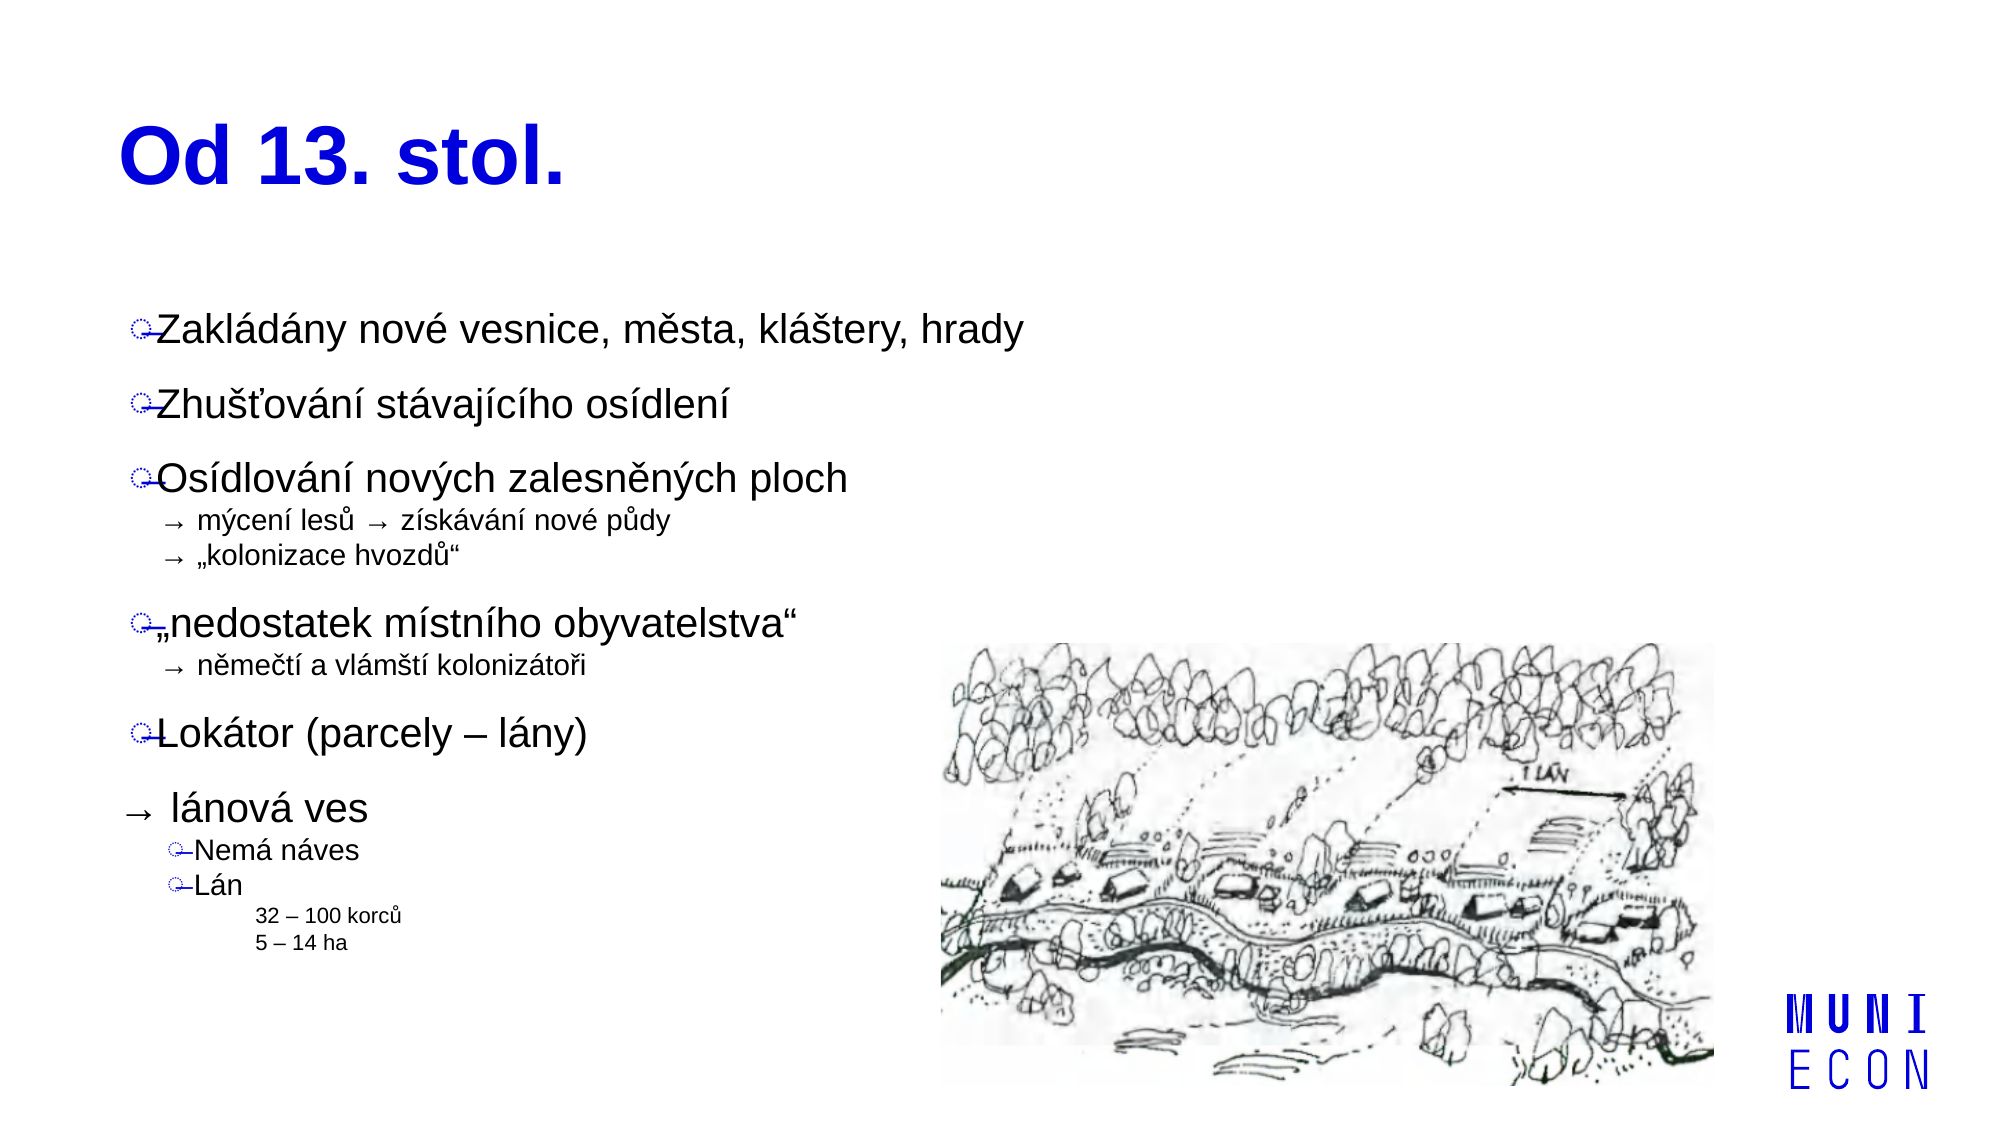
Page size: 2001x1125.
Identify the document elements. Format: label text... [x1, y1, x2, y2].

picture [940, 642, 1714, 1086]
list Zakládány nové vesnice, města, kláštery, hrady Zhušťování stávajícího osídlení Osídlování nových zalesněných ploch → mýcení lesů → získávání nové půdy → „kolonizace hvozdů“ „nedostatek místního obyvatelstva“ → němečtí a vlámští kolonizátoři Lokátor (parcely – lány) → lánová ves Nemá náves Lán 32 – 100 korců 5 – 14 ha [118, 277, 1883, 957]
title Od 13. stol. [118, 118, 1883, 193]
